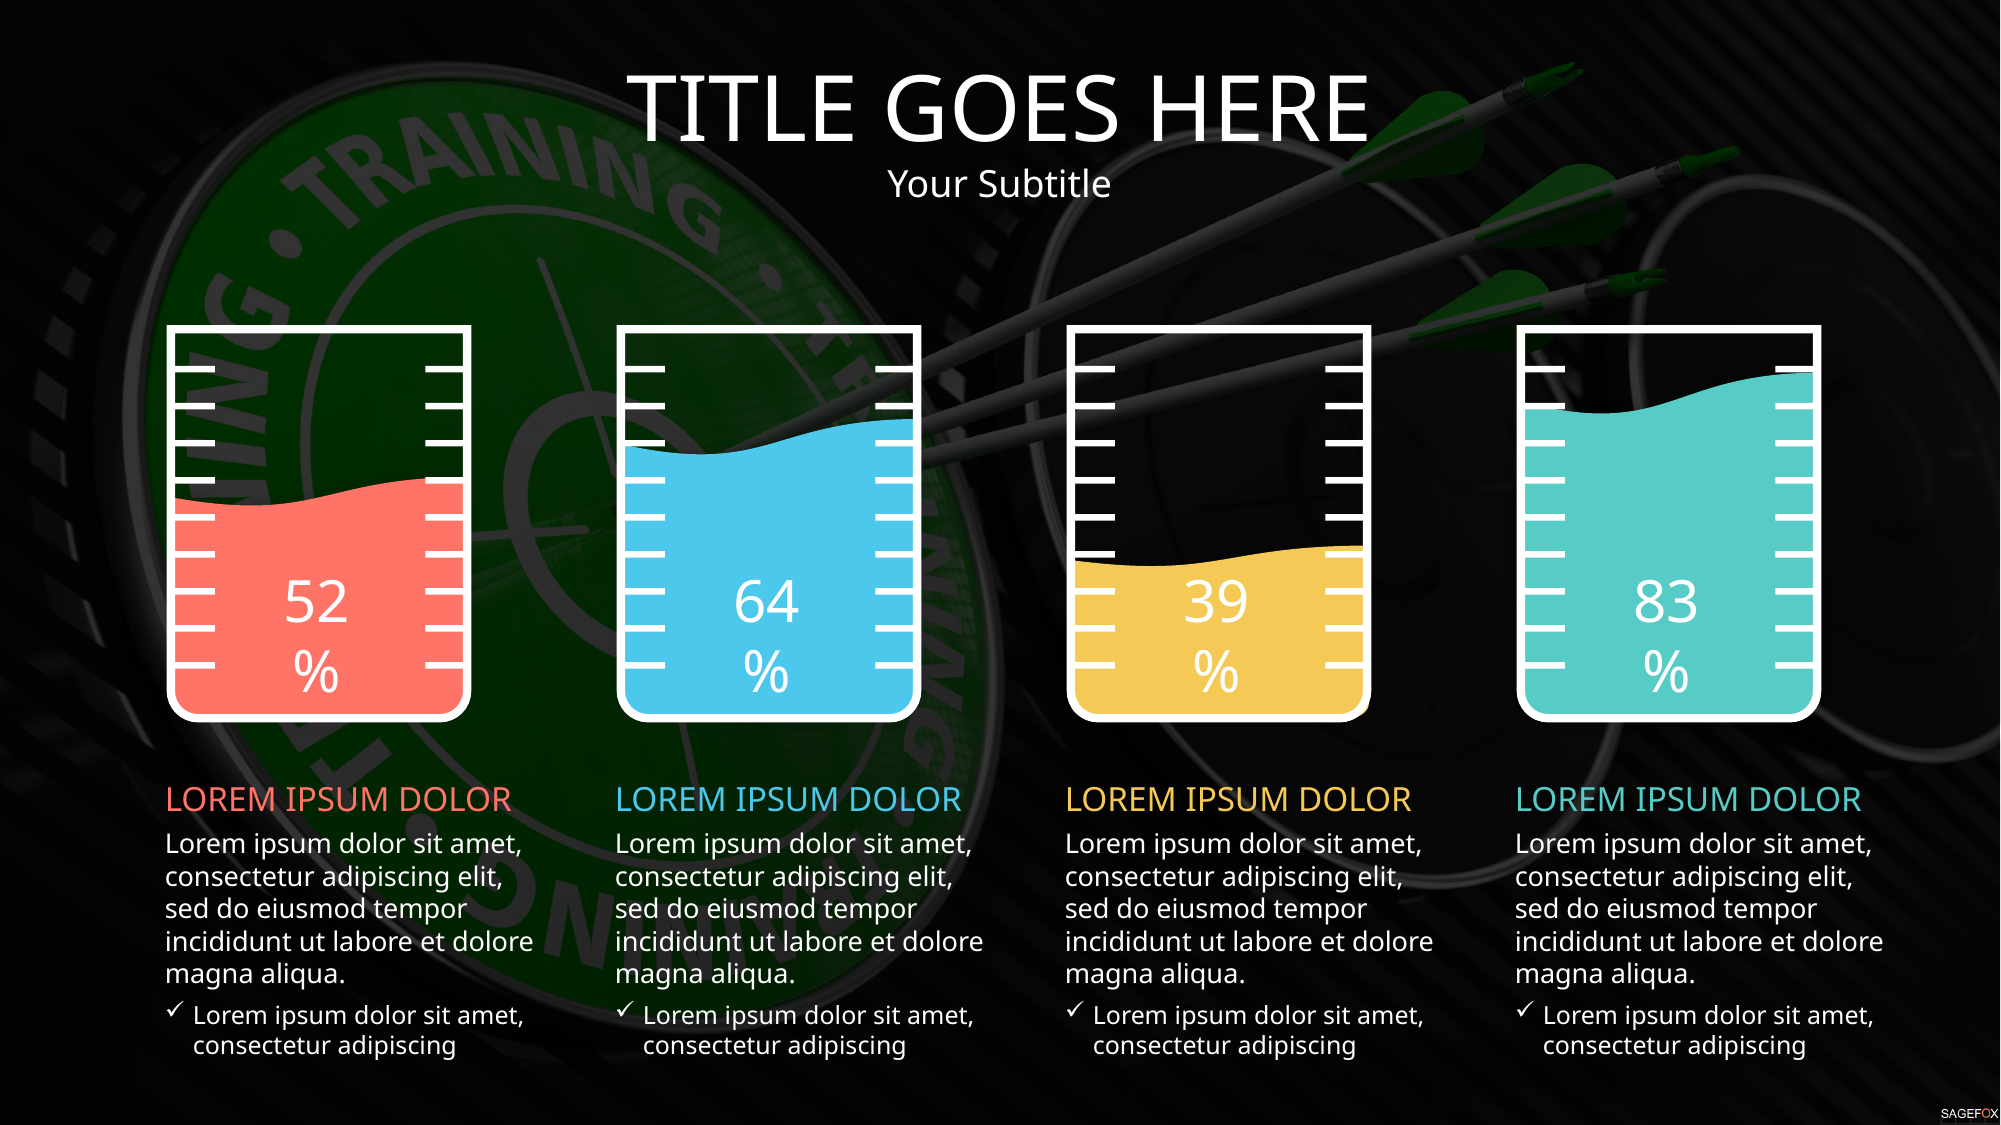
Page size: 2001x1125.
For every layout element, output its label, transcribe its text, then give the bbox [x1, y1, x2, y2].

text_box LOREM IPSUM DOLOR Lorem ipsum dolor sit amet, consectetur adipiscing elit, sed do eiusmod tempor incididunt ut labore et dolore magna aliqua. Lorem ipsum dolor sit amet, consectetur adipiscing [1049, 770, 1467, 1067]
text_box LOREM IPSUM DOLOR Lorem ipsum dolor sit amet, consectetur adipiscing elit, sed do eiusmod tempor incididunt ut labore et dolore magna aliqua. Lorem ipsum dolor sit amet, consectetur adipiscing [599, 770, 1017, 1067]
picture [0, 0, 2001, 1125]
text_box LOREM IPSUM DOLOR Lorem ipsum dolor sit amet, consectetur adipiscing elit, sed do eiusmod tempor incididunt ut labore et dolore magna aliqua. Lorem ipsum dolor sit amet, consectetur adipiscing [149, 770, 567, 1067]
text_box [168, 329, 469, 719]
text_box TITLE GOES HERE Your Subtitle [548, 42, 1452, 212]
text_box LOREM IPSUM DOLOR Lorem ipsum dolor sit amet, consectetur adipiscing elit, sed do eiusmod tempor incididunt ut labore et dolore magna aliqua. Lorem ipsum dolor sit amet, consectetur adipiscing [1499, 770, 1917, 1067]
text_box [1068, 329, 1369, 719]
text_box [618, 329, 919, 719]
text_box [1518, 329, 1819, 719]
